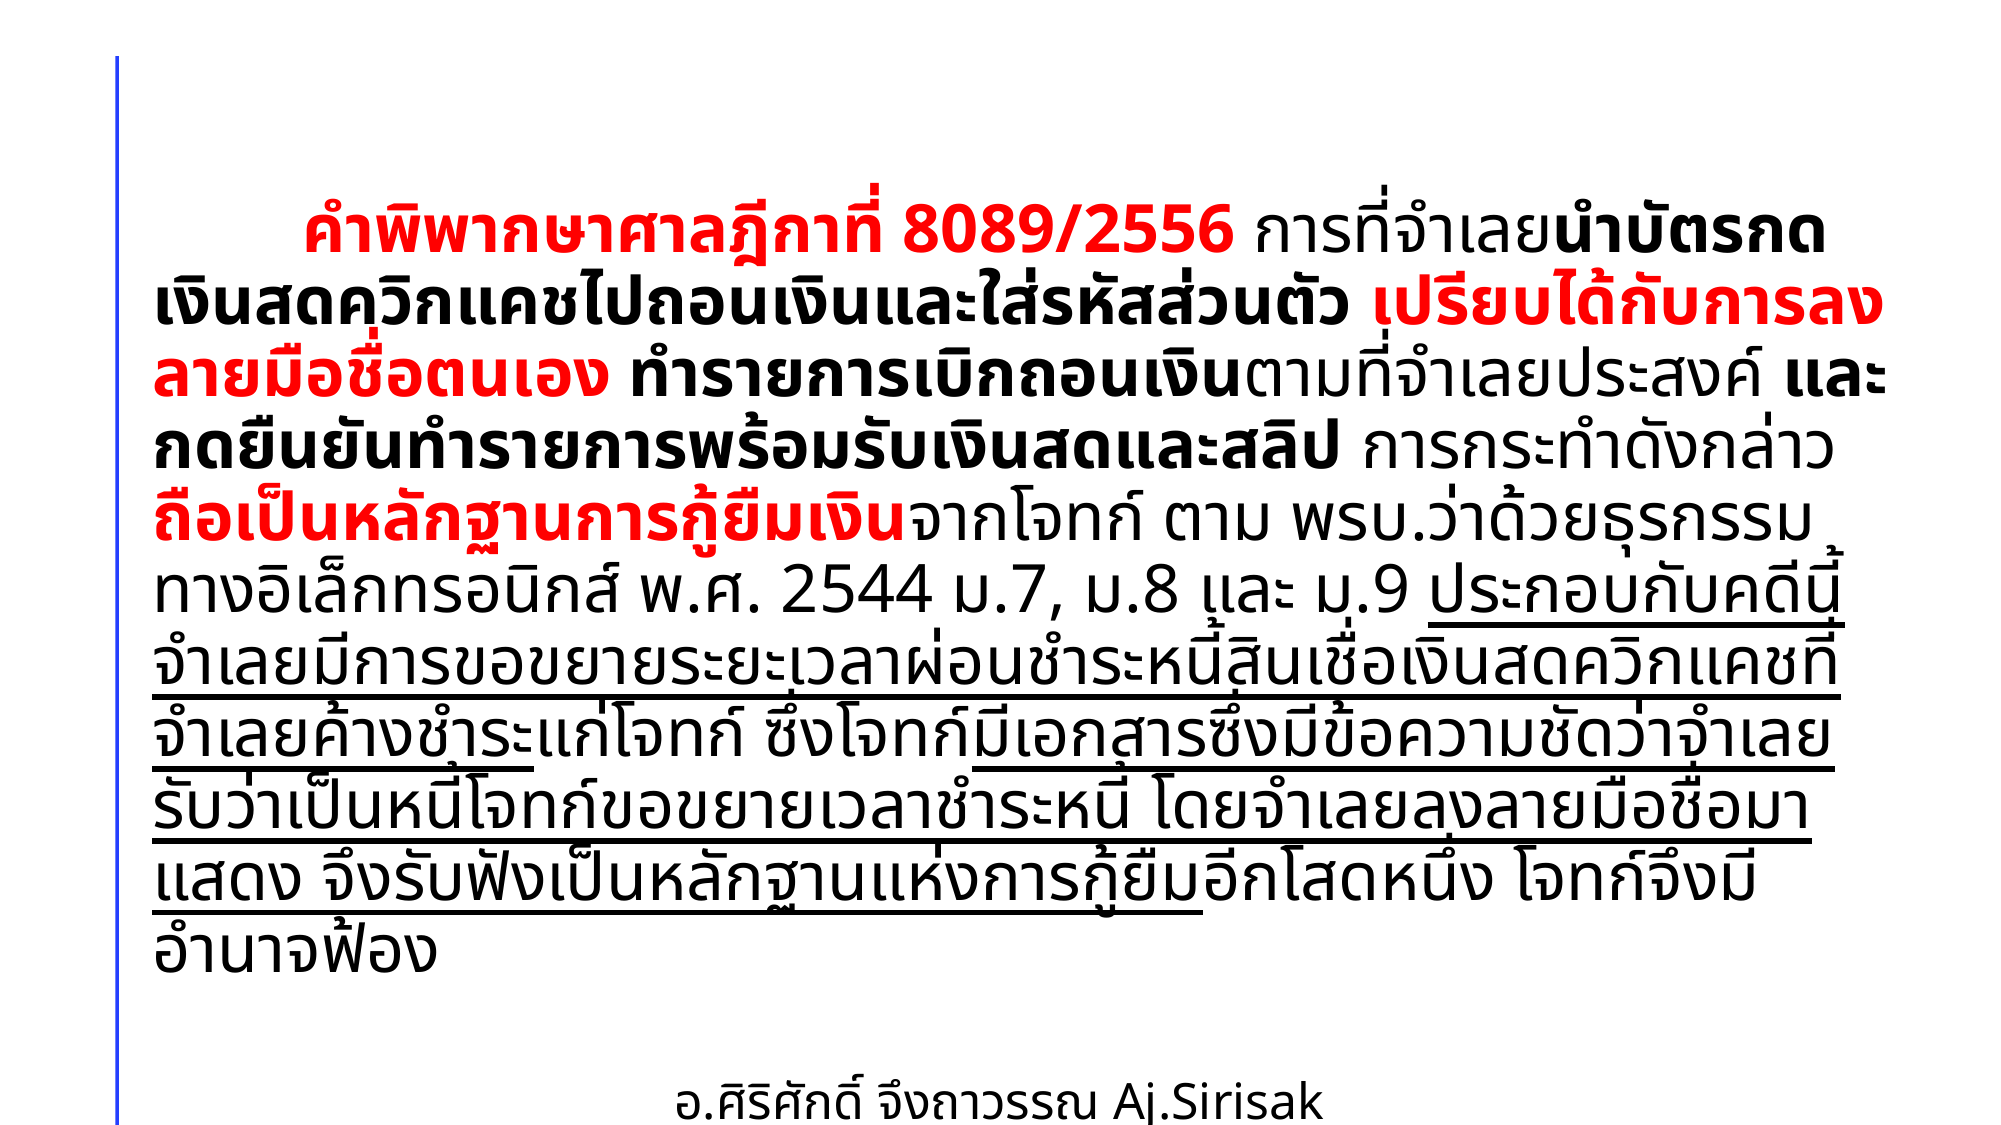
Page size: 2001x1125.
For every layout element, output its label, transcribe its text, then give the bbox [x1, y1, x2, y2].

text_box อ.ศิริศักดิ์ จึงถาวรรณ Aj.Sirisak Jungthawan [531, 1062, 1468, 1112]
list คำพิพากษาศาลฎีกาที่ 8089/2556 การที่จำเลยนำบัตรกดเงินสดควิกแคชไปถอนเงินและใส่รหัสส่วนตัว เปรียบได้กับการลงลายมือชื่อตนเอง ทำรายการเบิกถอนเงินตามที่จำเลยประสงค์ และกดยืนยันทำรายการพร้อมรับเงินสดและสลิป การกระทำดังกล่าวถือเป็นหลักฐานการกู้ยืมเงินจากโจทก์ ตาม พรบ.ว่าด้วยธุรกรรมทางอิเล็กทรอนิกส์ พ.ศ. 2544 ม.7, ม.8 และ ม.9 ประกอบกับคดีนี้จำเลยมีการขอขยายระยะเวลาผ่อนชำระหนี้สินเชื่อเงินสดควิกแคชที่จำเลยค้างชำระแก่โจทก์ ซึ่งโจทก์มีเอกสารซึ่งมีข้อความชัดว่าจำเลยรับว่าเป็นหนี้โจทก์ขอขยายเวลาชำระหนี้ โดยจำเลยลงลายมือชื่อมาแสดง จึงรับฟังเป็นหลักฐานแห่งการกู้ยืมอีกโสดหนึ่ง โจทก์จึงมีอำนาจฟ้อง [137, 187, 1911, 1010]
